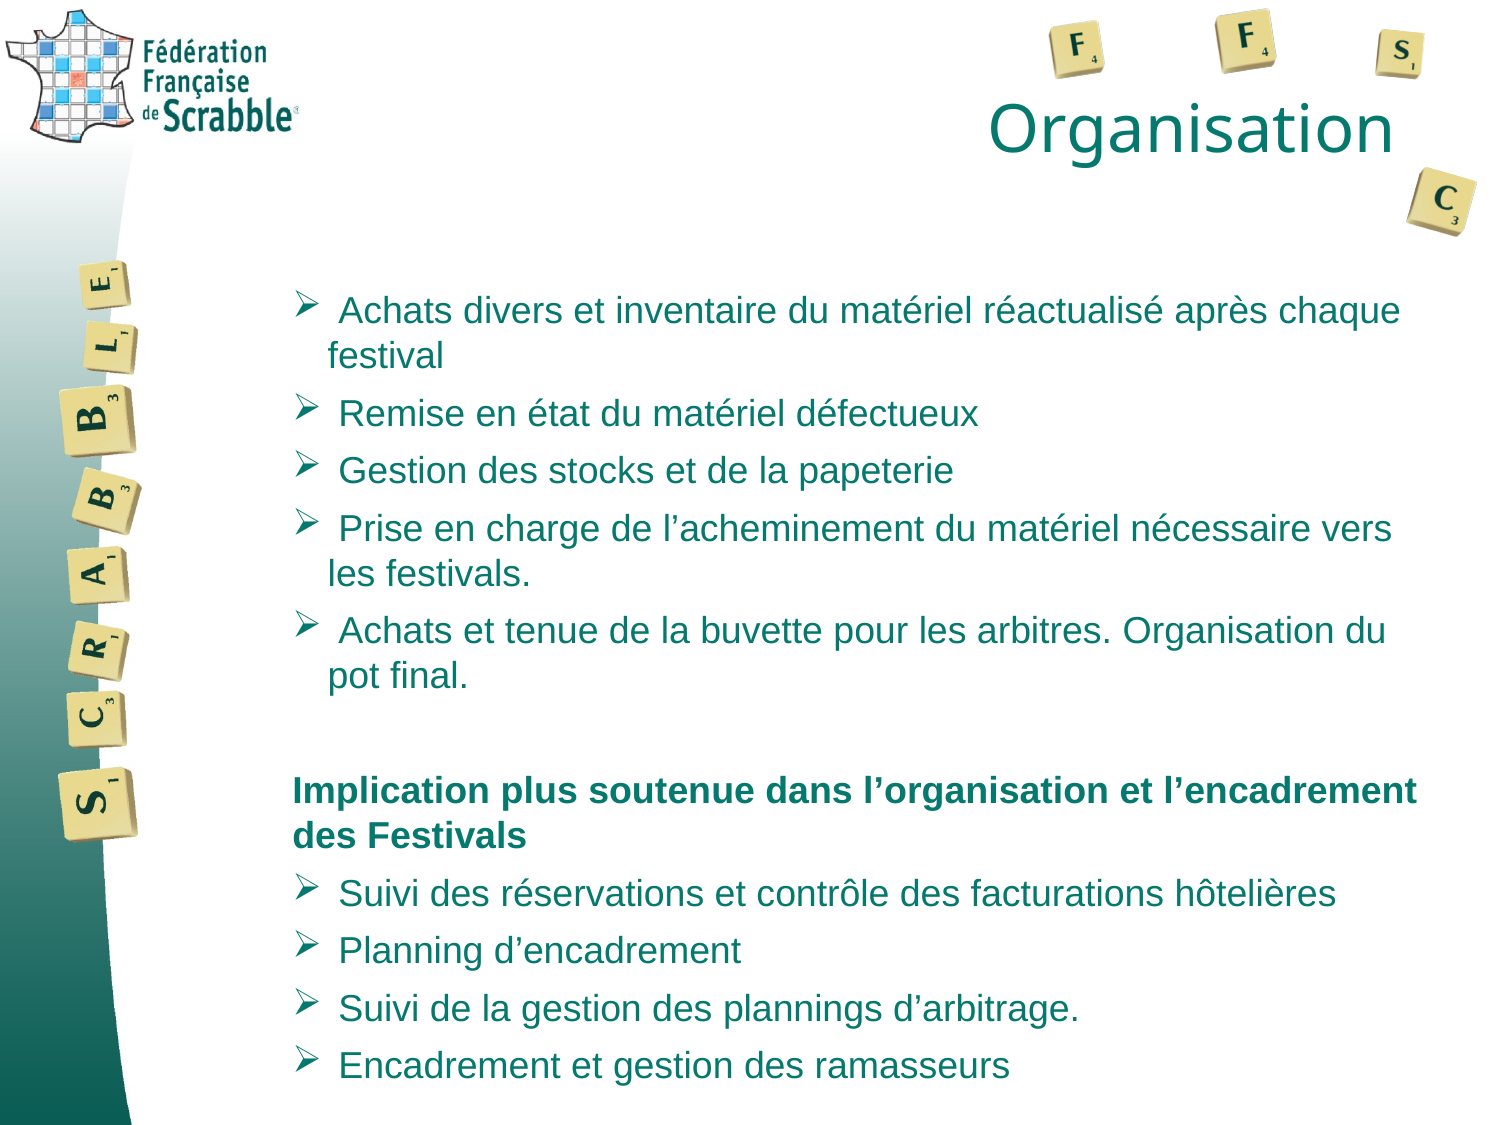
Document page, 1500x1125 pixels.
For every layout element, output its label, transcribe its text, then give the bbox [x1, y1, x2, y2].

title Organisation [0, 77, 1412, 173]
picture [1042, 15, 1108, 77]
picture [0, 9, 300, 77]
picture [0, 173, 300, 1125]
picture [1406, 166, 1477, 238]
picture [1375, 29, 1425, 80]
picture [1207, 3, 1280, 76]
text_box Achats divers et inventaire du matériel réactualisé après chaque festival Remise en état du matériel défectueux Gestion des stocks et de la papeterie Prise en charge de l’acheminement du matériel nécessaire vers les festivals. Achats et tenue de la buvette pour les arbitres. Organisation du pot final. Implication plus soutenue dans l’organisation et l’encadrement des Festivals Suivi des réservations et contrôle des facturations hôtelières Planning d’encadrement Suivi de la gestion des plannings d’arbitrage. Encadrement et gestion des ramasseurs [277, 278, 1454, 1094]
